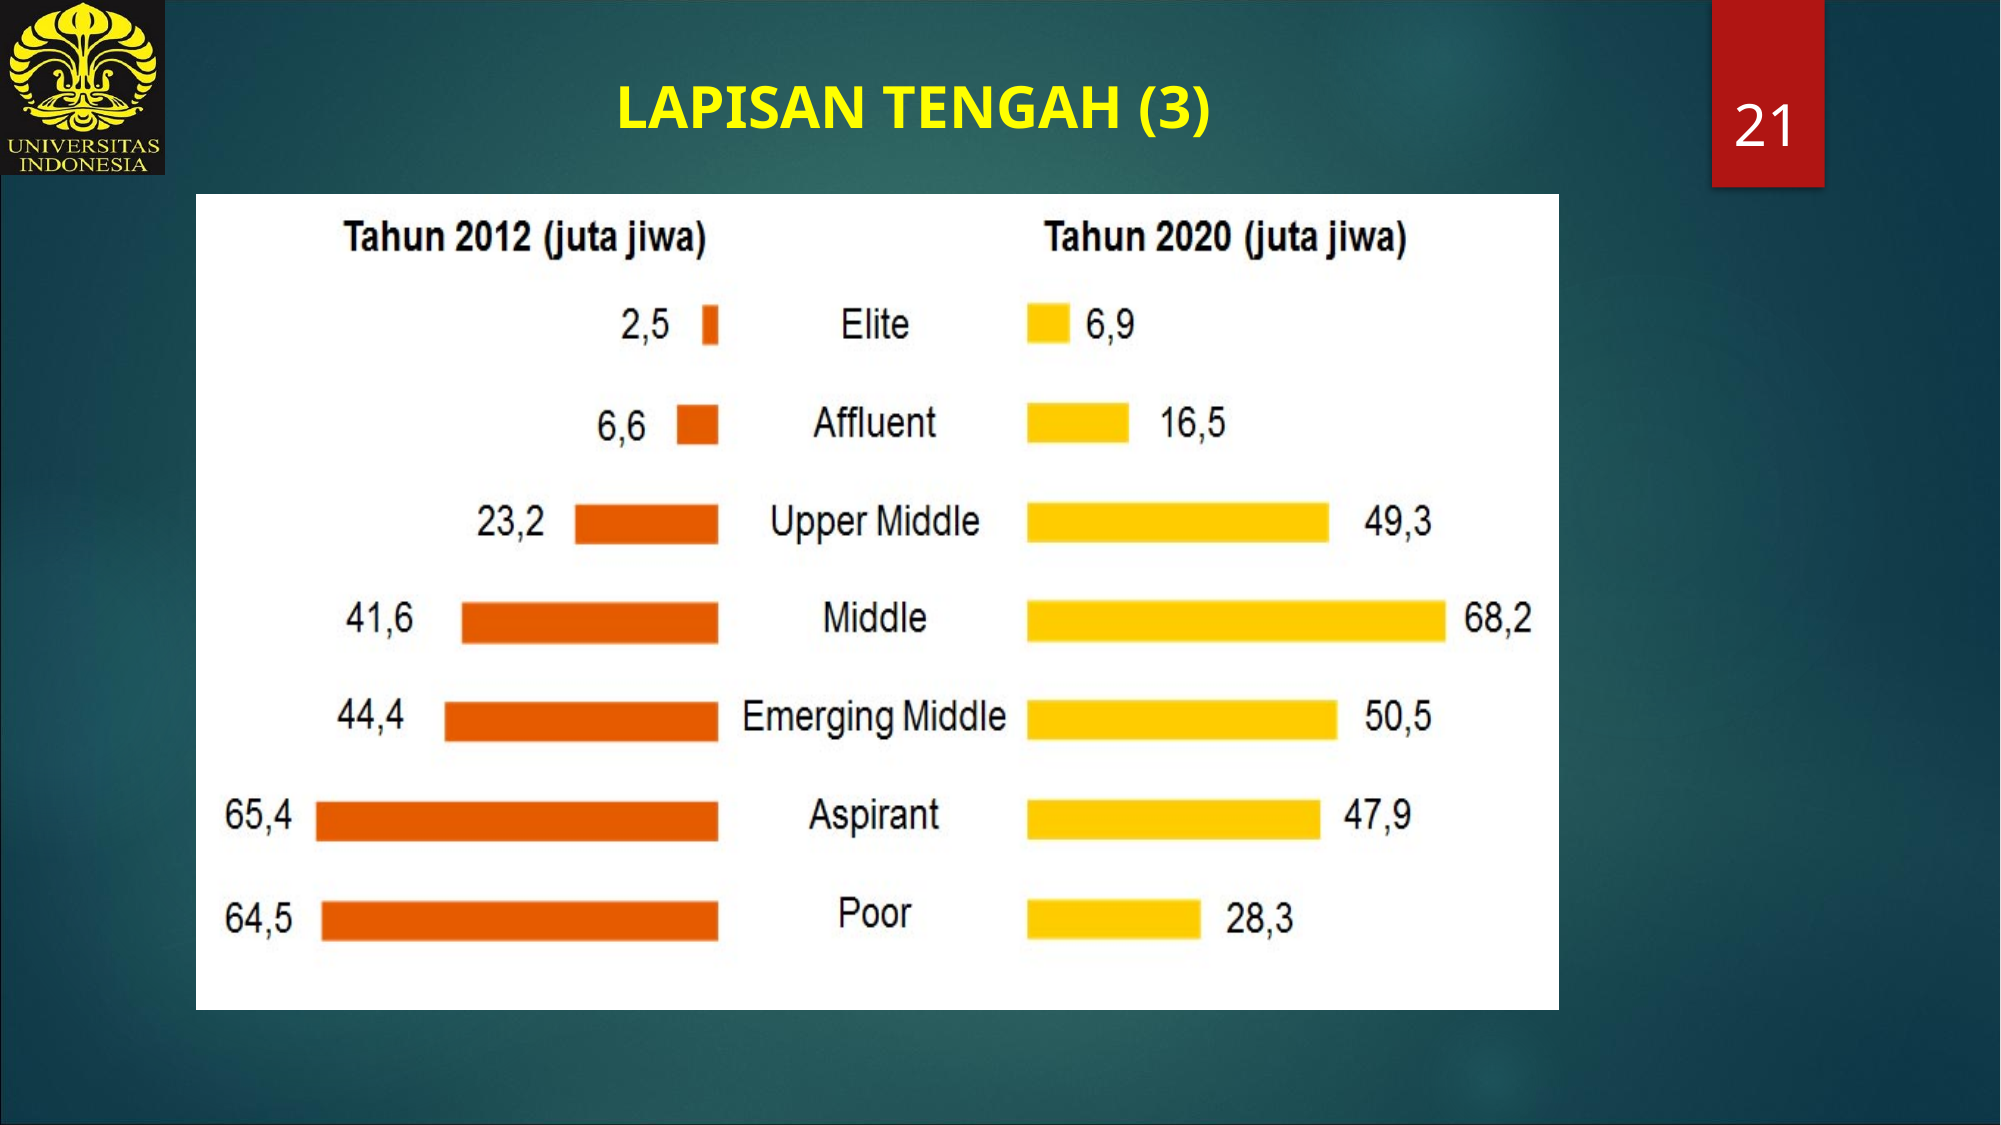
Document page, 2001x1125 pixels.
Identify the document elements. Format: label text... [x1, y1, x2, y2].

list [195, 194, 1559, 1011]
picture [0, 0, 2001, 1125]
title LAPISAN TENGAH (3) [189, 87, 1638, 148]
slide_number 21 [1698, 48, 1836, 175]
